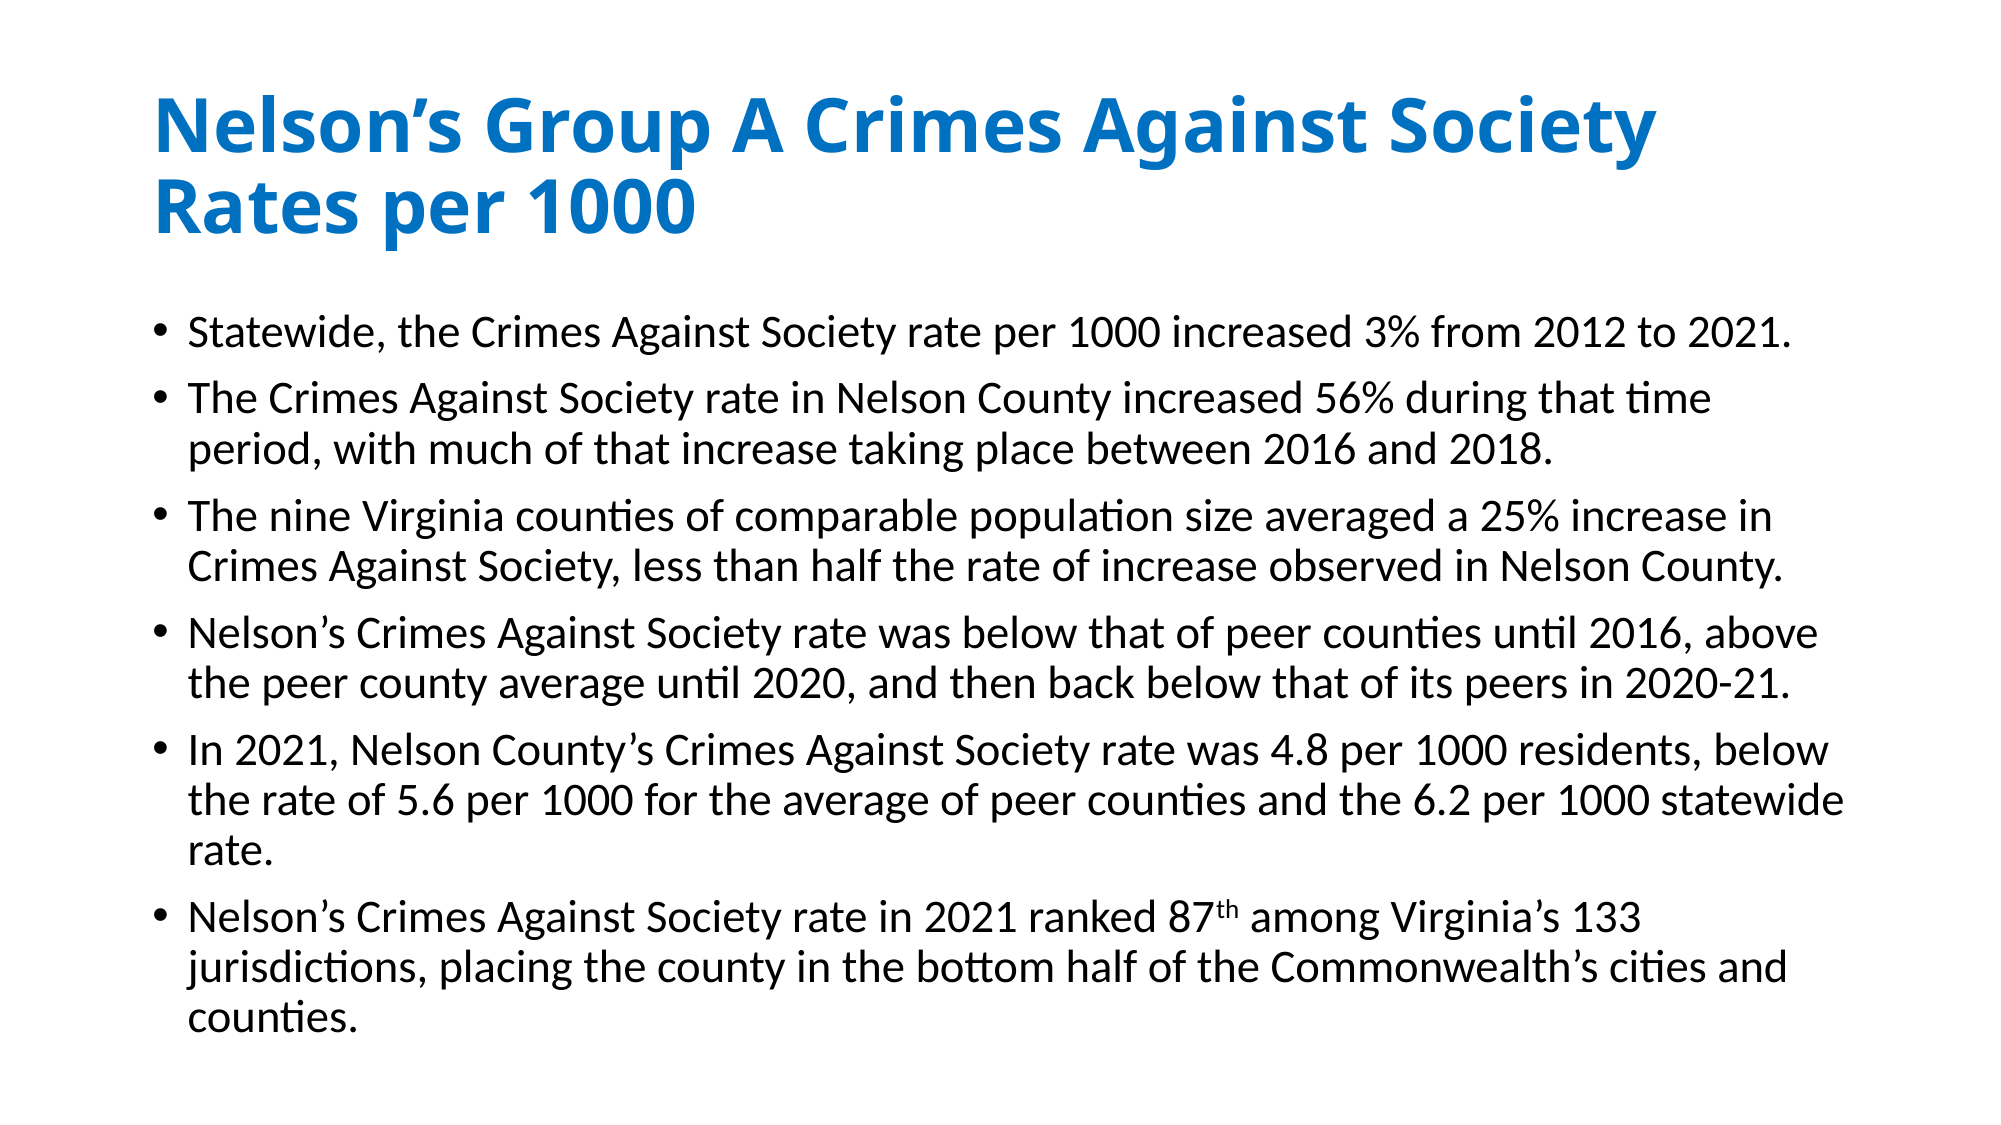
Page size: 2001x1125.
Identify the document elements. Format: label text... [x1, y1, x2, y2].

title Nelson’s Group A Crimes Against Society Rates per 1000 [137, 59, 1863, 278]
list Statewide, the Crimes Against Society rate per 1000 increased 3% from 2012 to 2021. The Crimes Against Society rate in Nelson County increased 56% during that time period, with much of that increase taking place between 2016 and 2018. The nine Virginia counties of comparable population size averaged a 25% increase in Crimes Against Society, less than half the rate of increase observed in Nelson County. Nelson’s Crimes Against Society rate was below that of peer counties until 2016, above the peer county average until 2020, and then back below that of its peers in 2020-21. In 2021, Nelson County’s Crimes Against Society rate was 4.8 per 1000 residents, below the rate of 5.6 per 1000 for the average of peer counties and the 6.2 per 1000 statewide rate. Nelson’s Crimes Against Society rate in 2021 ranked 87th among Virginia’s 133 jurisdictions, placing the county in the bottom half of the Commonwealth’s cities and counties. [137, 299, 1863, 1125]
